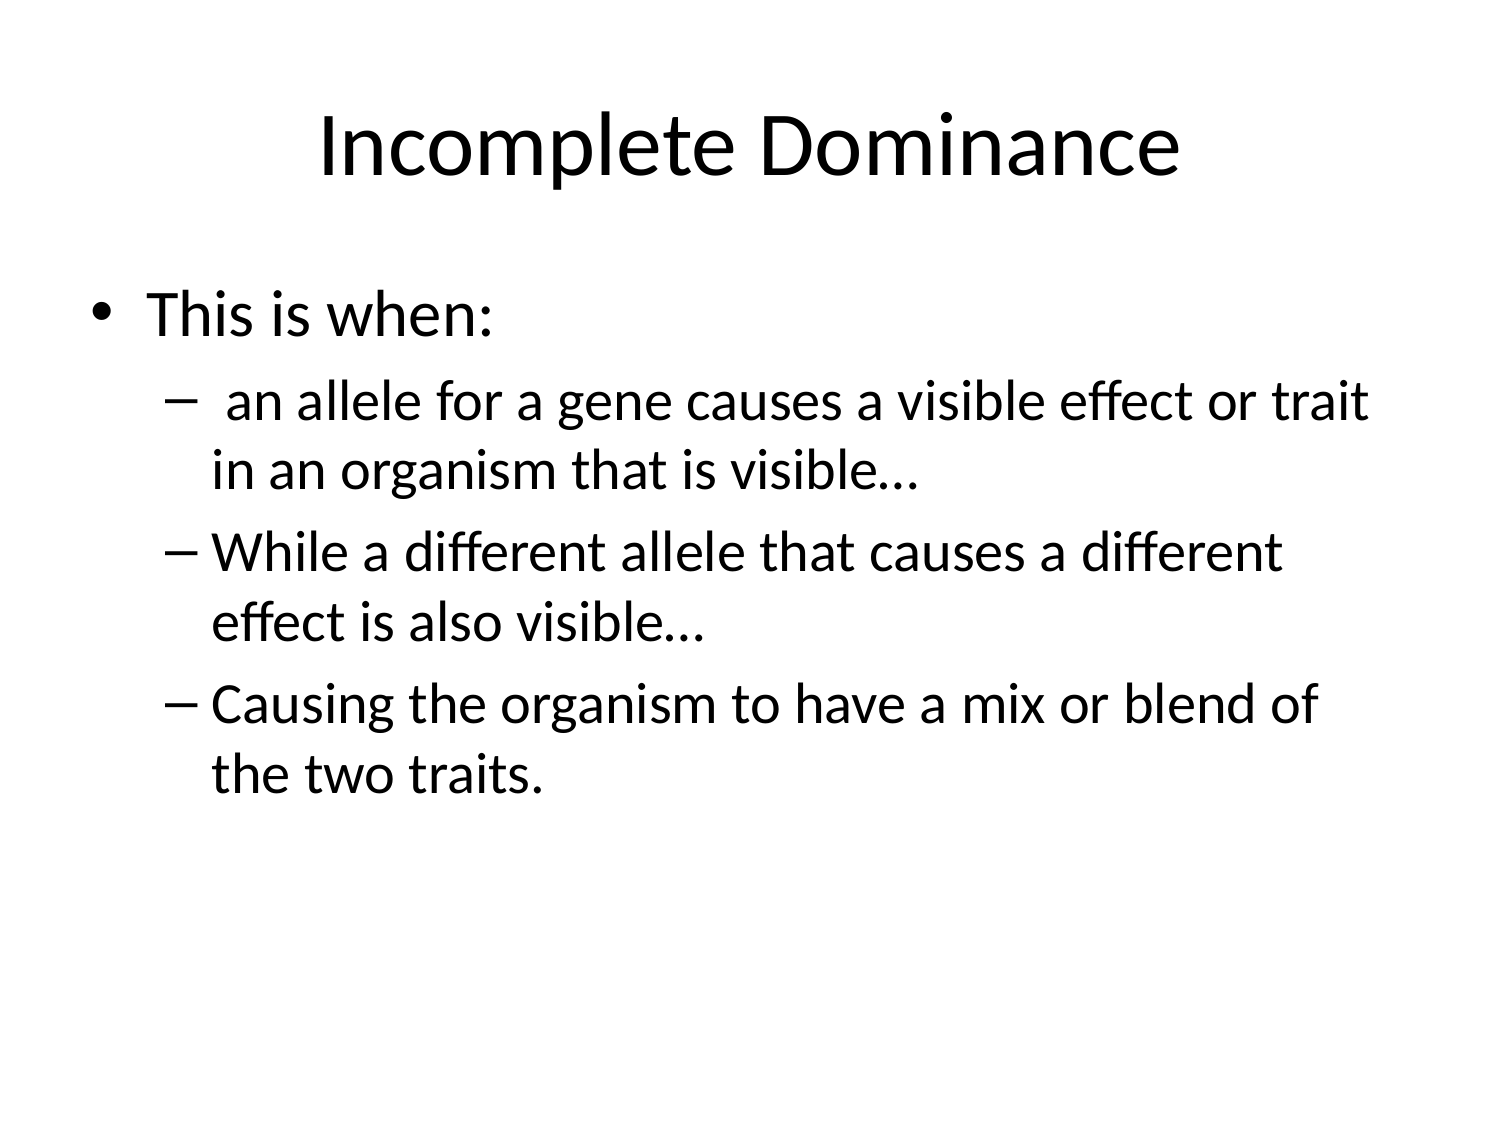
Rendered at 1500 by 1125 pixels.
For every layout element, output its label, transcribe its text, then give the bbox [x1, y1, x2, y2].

title Incomplete Dominance [75, 45, 1425, 233]
list This is when: an allele for a gene causes a visible effect or trait in an organism that is visible… While a different allele that causes a different effect is also visible… Causing the organism to have a mix or blend of the two traits. [75, 262, 1425, 1005]
